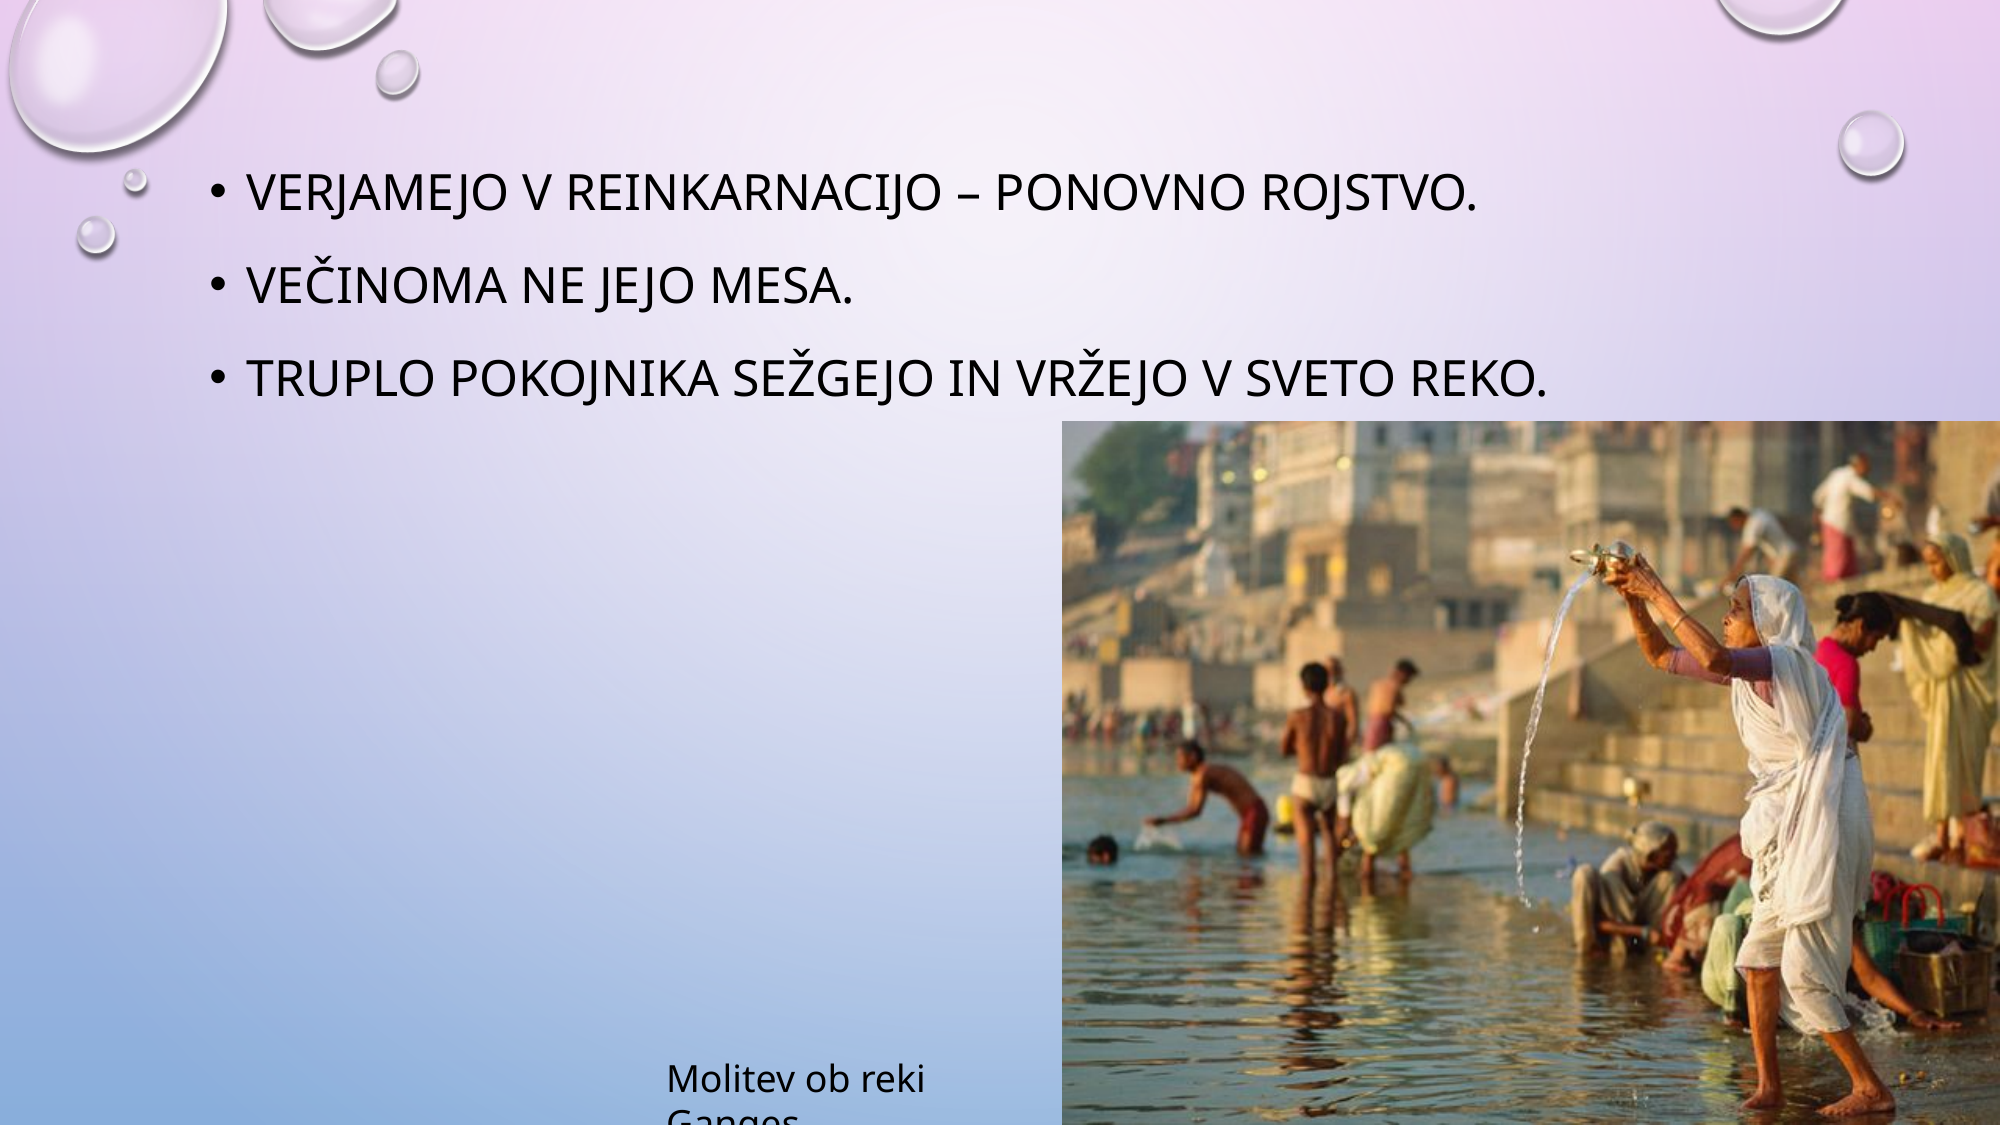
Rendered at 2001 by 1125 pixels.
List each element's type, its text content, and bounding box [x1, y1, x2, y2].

text_box Molitev ob reki Ganges [651, 1047, 1045, 1125]
list Verjamejo v reinkarnacijo – ponovno rojstvo. Večinoma ne jejo mesa. Truplo pokojnika sežgejo in vržejo v sveto reko. [194, 141, 1895, 703]
picture [0, 0, 2000, 1125]
